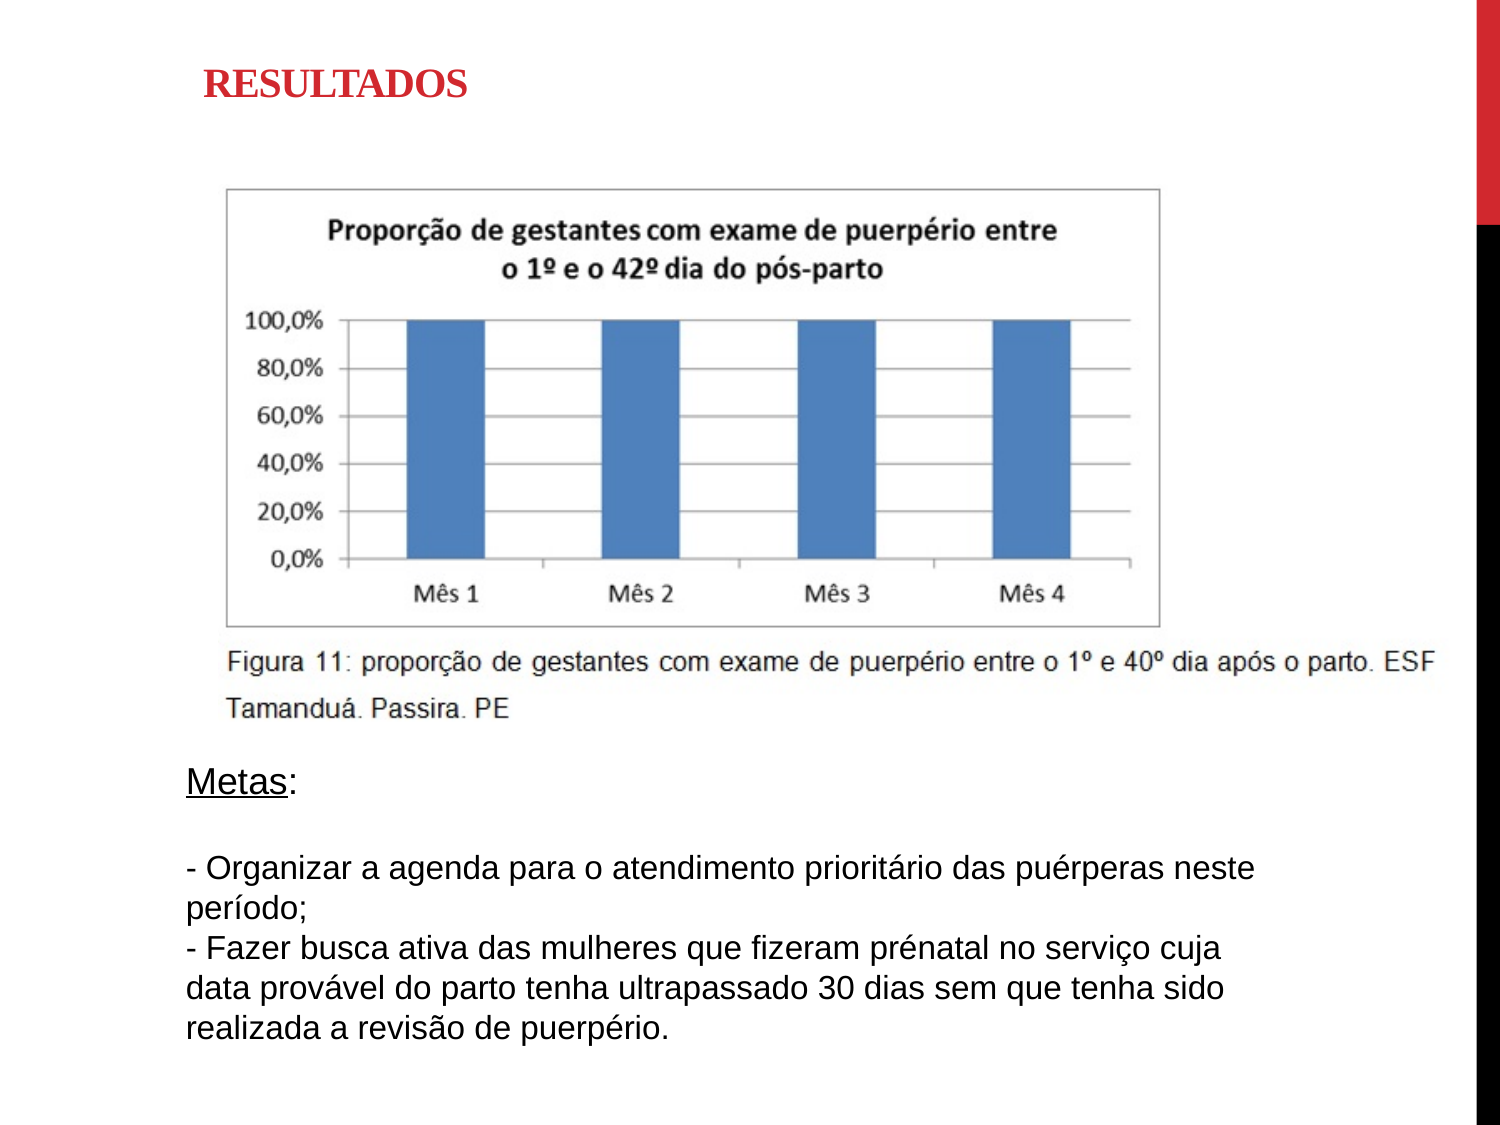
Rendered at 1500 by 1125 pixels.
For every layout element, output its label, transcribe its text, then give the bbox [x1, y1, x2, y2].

title RESULTADOS [188, 19, 1495, 114]
text_box Metas: - Organizar a agenda para o atendimento prioritário das puérperas neste período; - Fazer busca ativa das mulheres que fizeram prénatal no serviço cuja data provável do parto tenha ultrapassado 30 dias sem que tenha sido realizada a revisão de puerpério. [171, 749, 1306, 1054]
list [217, 183, 1466, 740]
